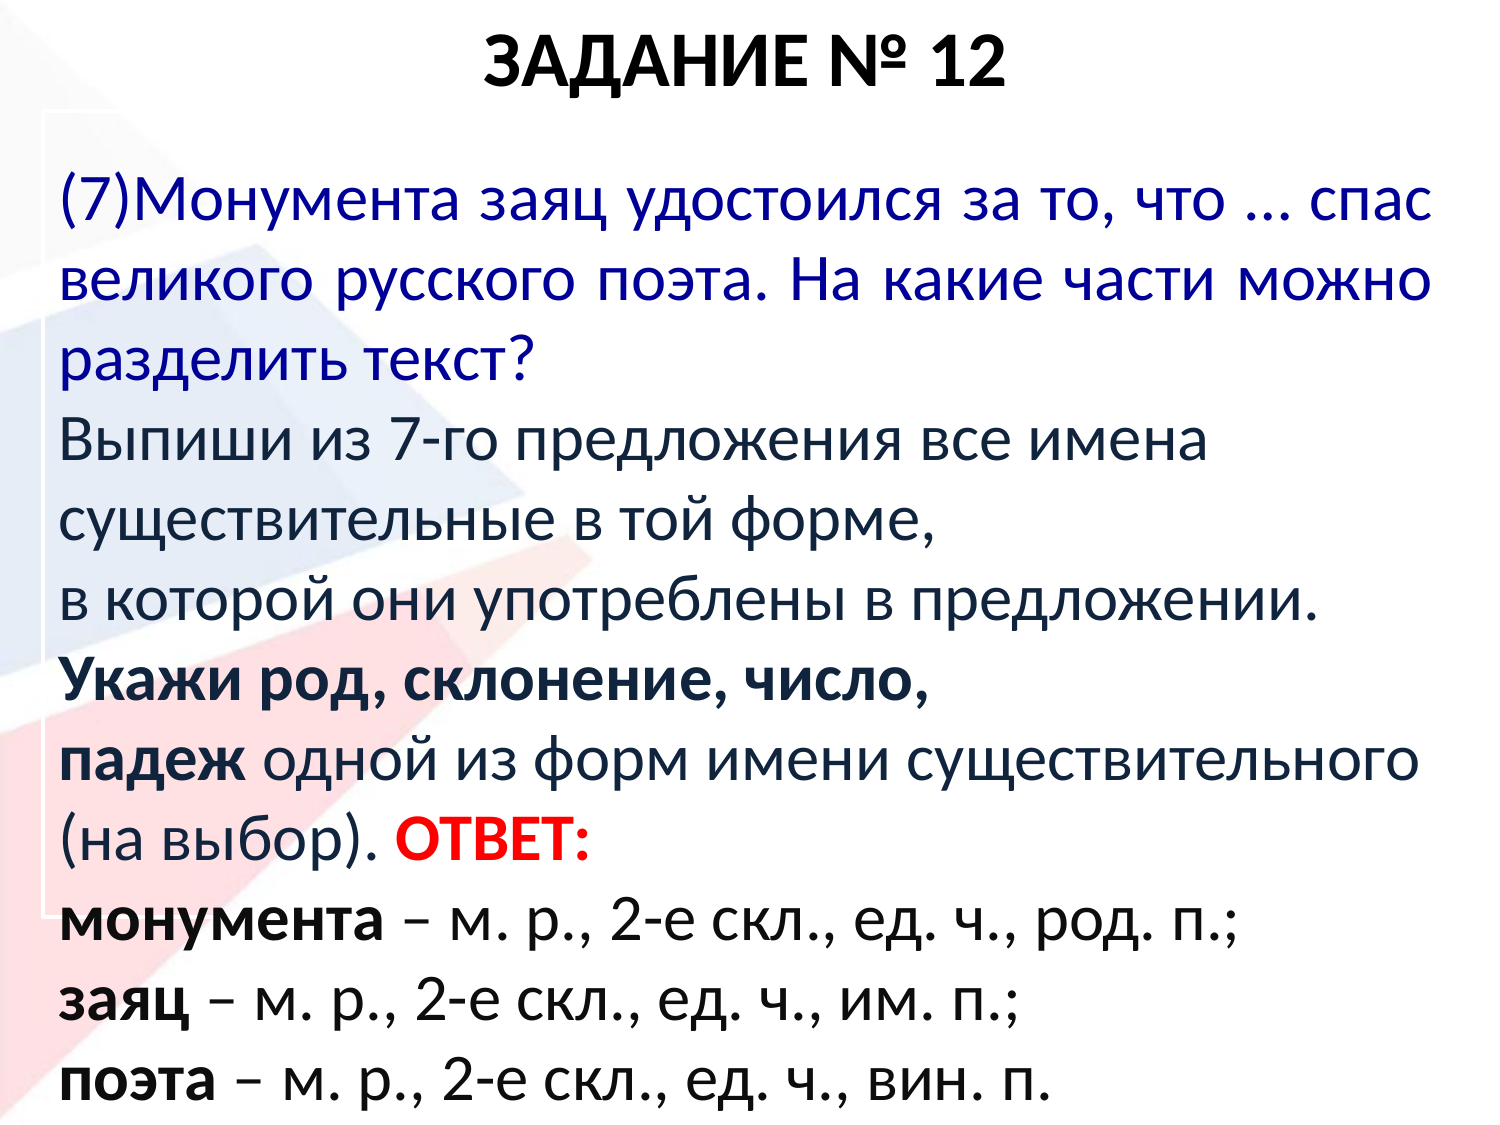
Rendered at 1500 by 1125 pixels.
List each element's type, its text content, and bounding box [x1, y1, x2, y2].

title Задание № 12 [108, 0, 1384, 109]
picture [0, 0, 1500, 1125]
text_box (7)Монумента заяц удостоился за то, что … спас великого русского поэта. На какие части можно разделить текст? Выпиши из 7-го предложения все имена существительные в той форме, в которой они употреблены в предложении. Укажи род, склонение, число, падеж одной из форм имени существительного (на выбор). ОТВЕТ: монумента – м. р., 2-е скл., ед. ч., род. п.; заяц – м. р., 2-е скл., ед. ч., им. п.; поэта – м. р., 2-е скл., ед. ч., вин. п. [41, 109, 1451, 919]
